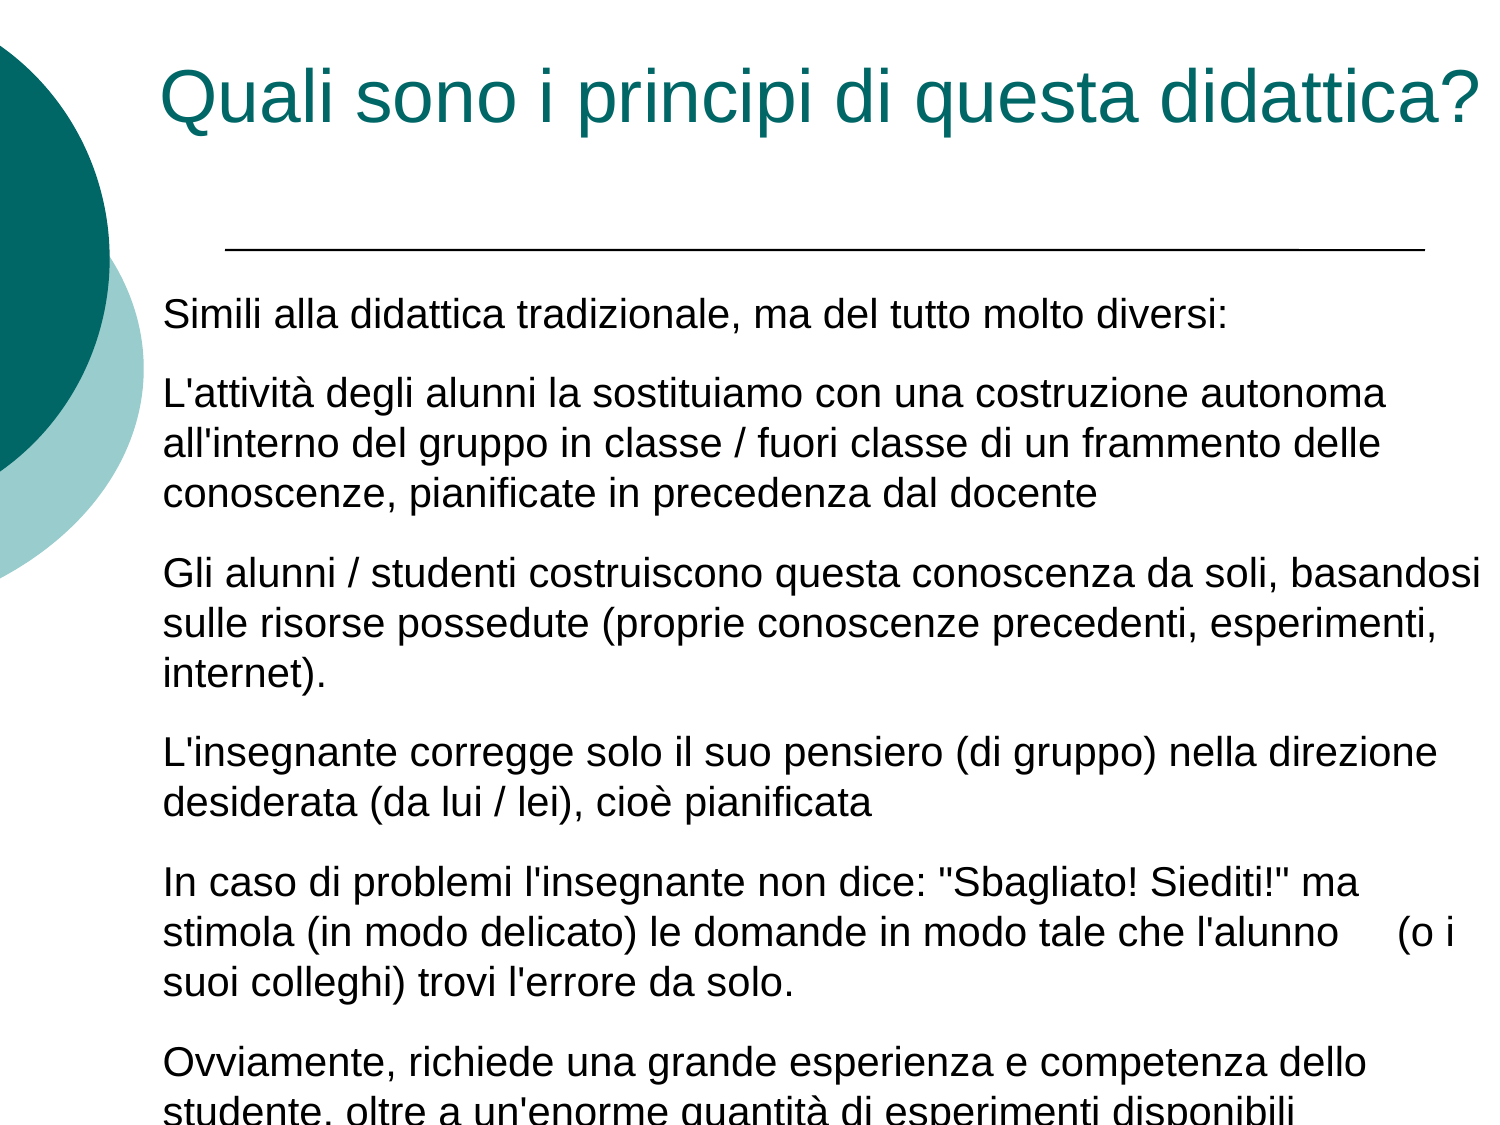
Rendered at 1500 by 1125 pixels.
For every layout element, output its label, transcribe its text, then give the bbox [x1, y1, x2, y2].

list Simili alla didattica tradizionale, ma del tutto molto diversi: L'attività degli alunni la sostituiamo con una costruzione autonoma all'interno del gruppo in classe / fuori classe di un frammento delle conoscenze, pianificate in precedenza dal docente Gli alunni / studenti costruiscono questa conoscenza da soli, basandosi sulle risorse possedute (proprie conoscenze precedenti, esperimenti, internet). L'insegnante corregge solo il suo pensiero (di gruppo) nella direzione desiderata (da lui / lei), cioè pianificata In caso di problemi l'insegnante non dice: "Sbagliato! Siediti!" ma stimola (in modo delicato) le domande in modo tale che l'alunno (o i suoi colleghi) trovi l'errore da solo. Ovviamente, richiede una grande esperienza e competenza dello studente, oltre a un'enorme quantità di esperimenti disponibili [147, 278, 1500, 1083]
title Quali sono i principi di questa didattica? [144, 47, 1500, 235]
